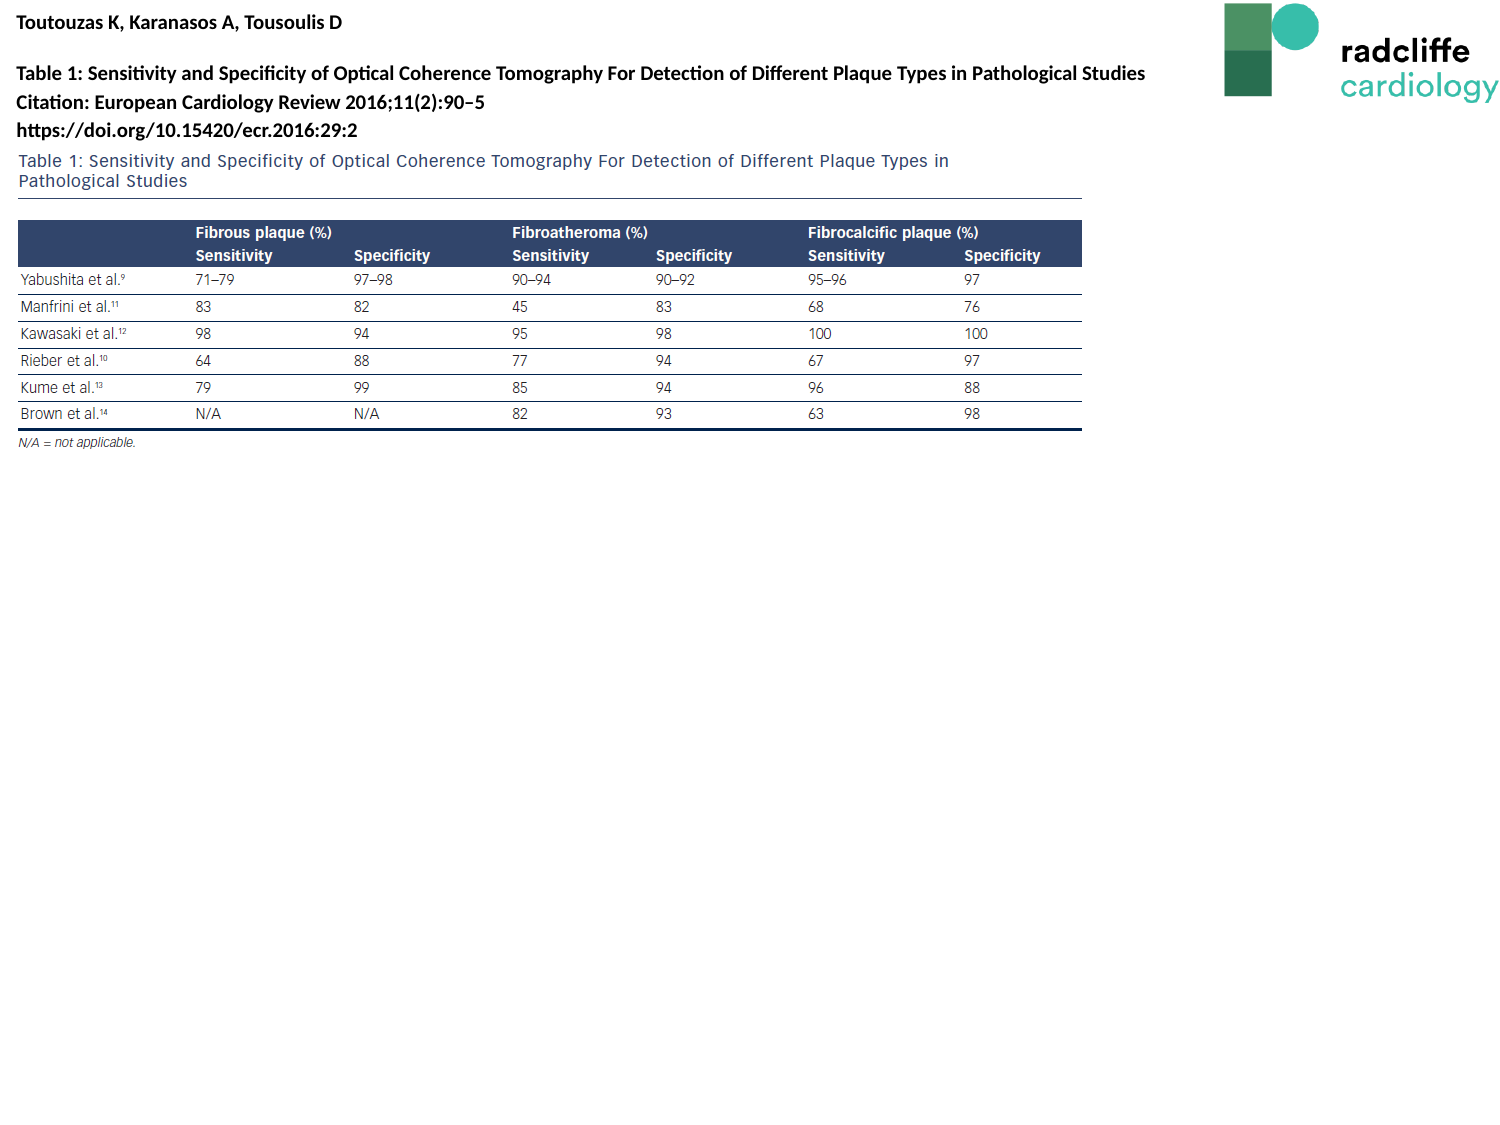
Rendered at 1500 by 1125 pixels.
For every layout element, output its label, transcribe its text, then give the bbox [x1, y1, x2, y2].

picture [1, 141, 1096, 466]
text_box Citation: European Cardiology Review 2016;11(2):90–5 [1, 81, 1500, 109]
text_box Toutouzas K, Karanasos A, Tousoulis D [1, 1, 939, 42]
picture [1224, 1, 1499, 104]
text_box https://doi.org/10.15420/ecr.2016:29:2 [1, 109, 1500, 150]
text_box Table 1: Sensitivity and Specificity of Optical Coherence Tomography For Detection of Different Plaque Types in Pathological Studies [1, 51, 1224, 81]
